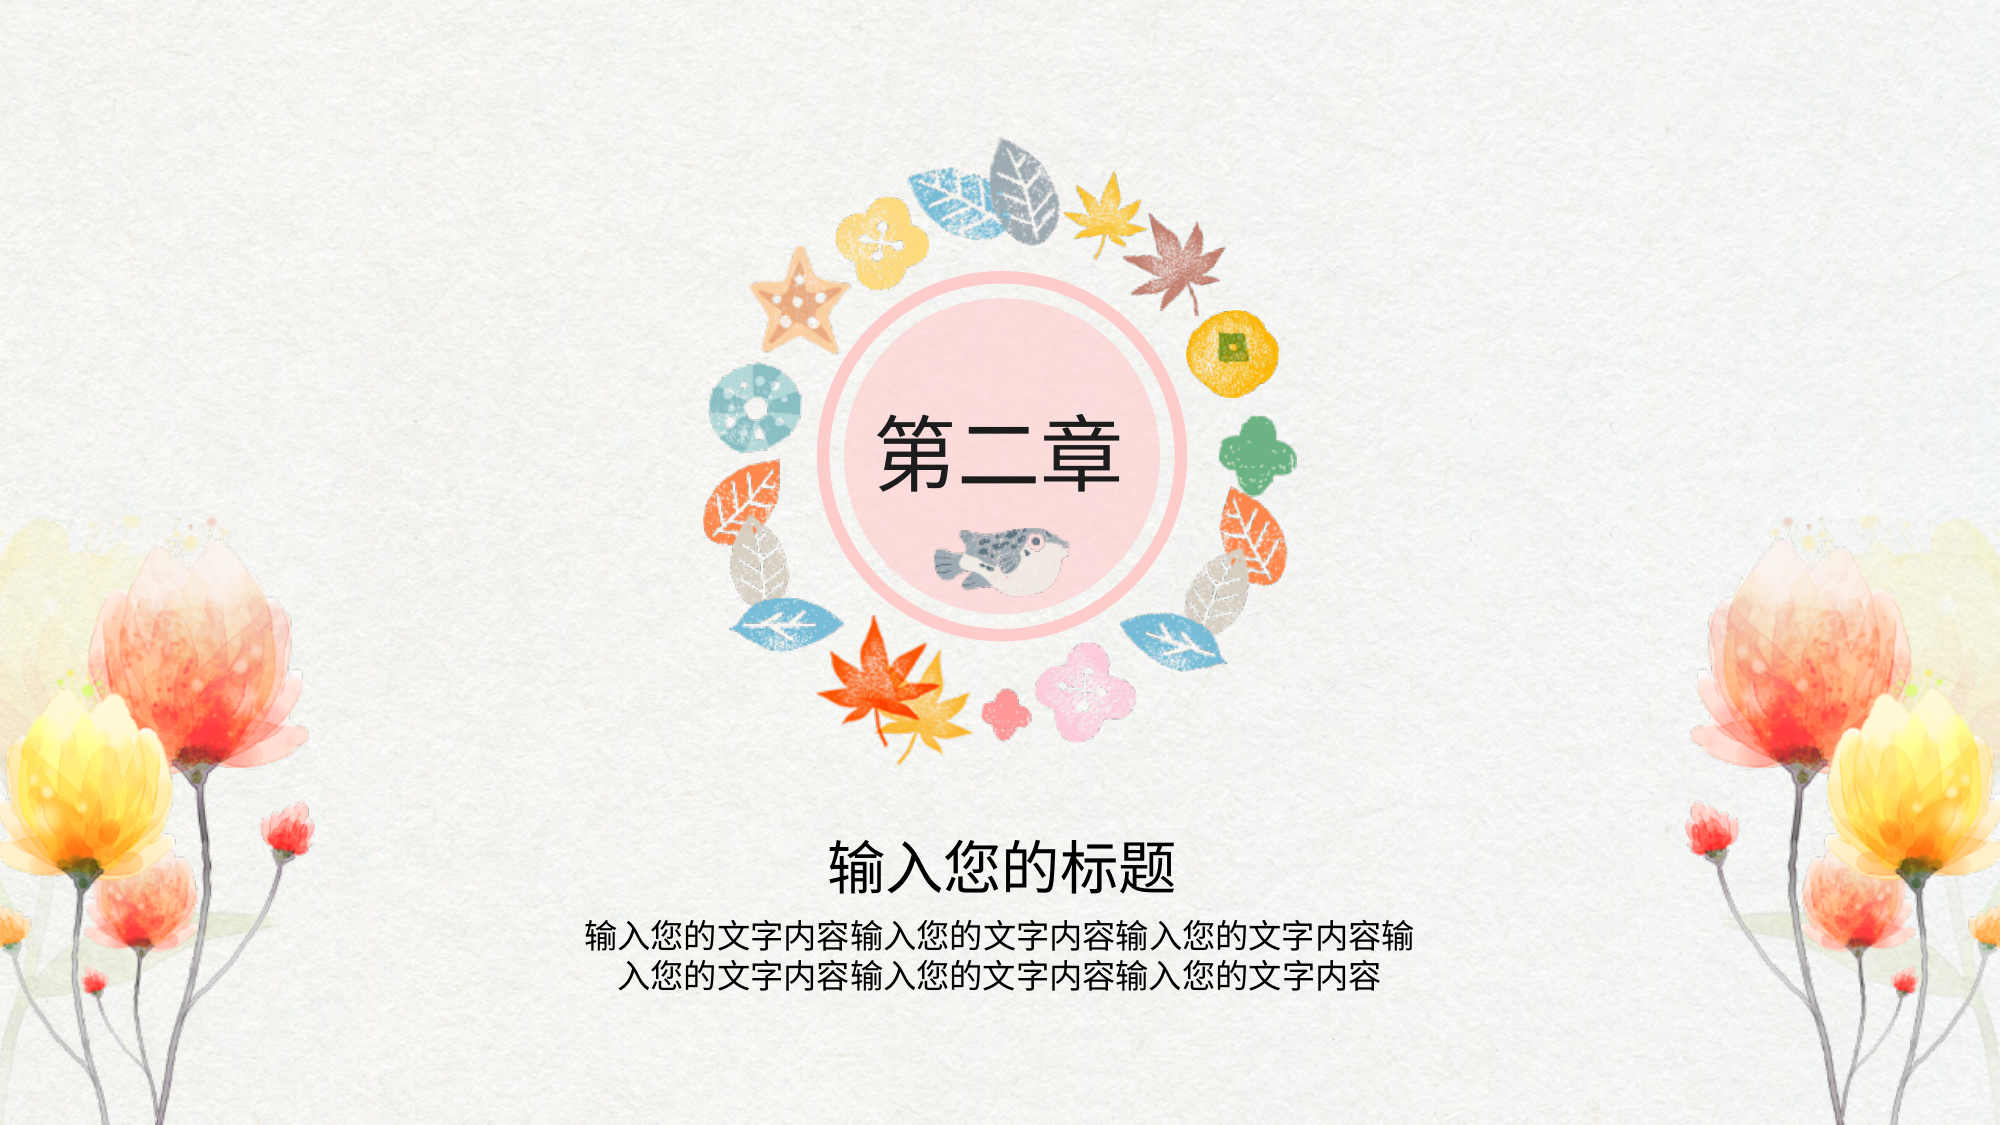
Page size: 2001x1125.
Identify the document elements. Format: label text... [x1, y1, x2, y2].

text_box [823, 277, 1181, 636]
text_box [703, 136, 1297, 767]
picture [0, 0, 2000, 1125]
text_box 输入您的标题 [779, 823, 1225, 909]
text_box 输入您的文字内容输入您的文字内容输入您的文字内容输入您的文字内容输入您的文字内容输入您的文字内容 [562, 907, 1438, 1003]
